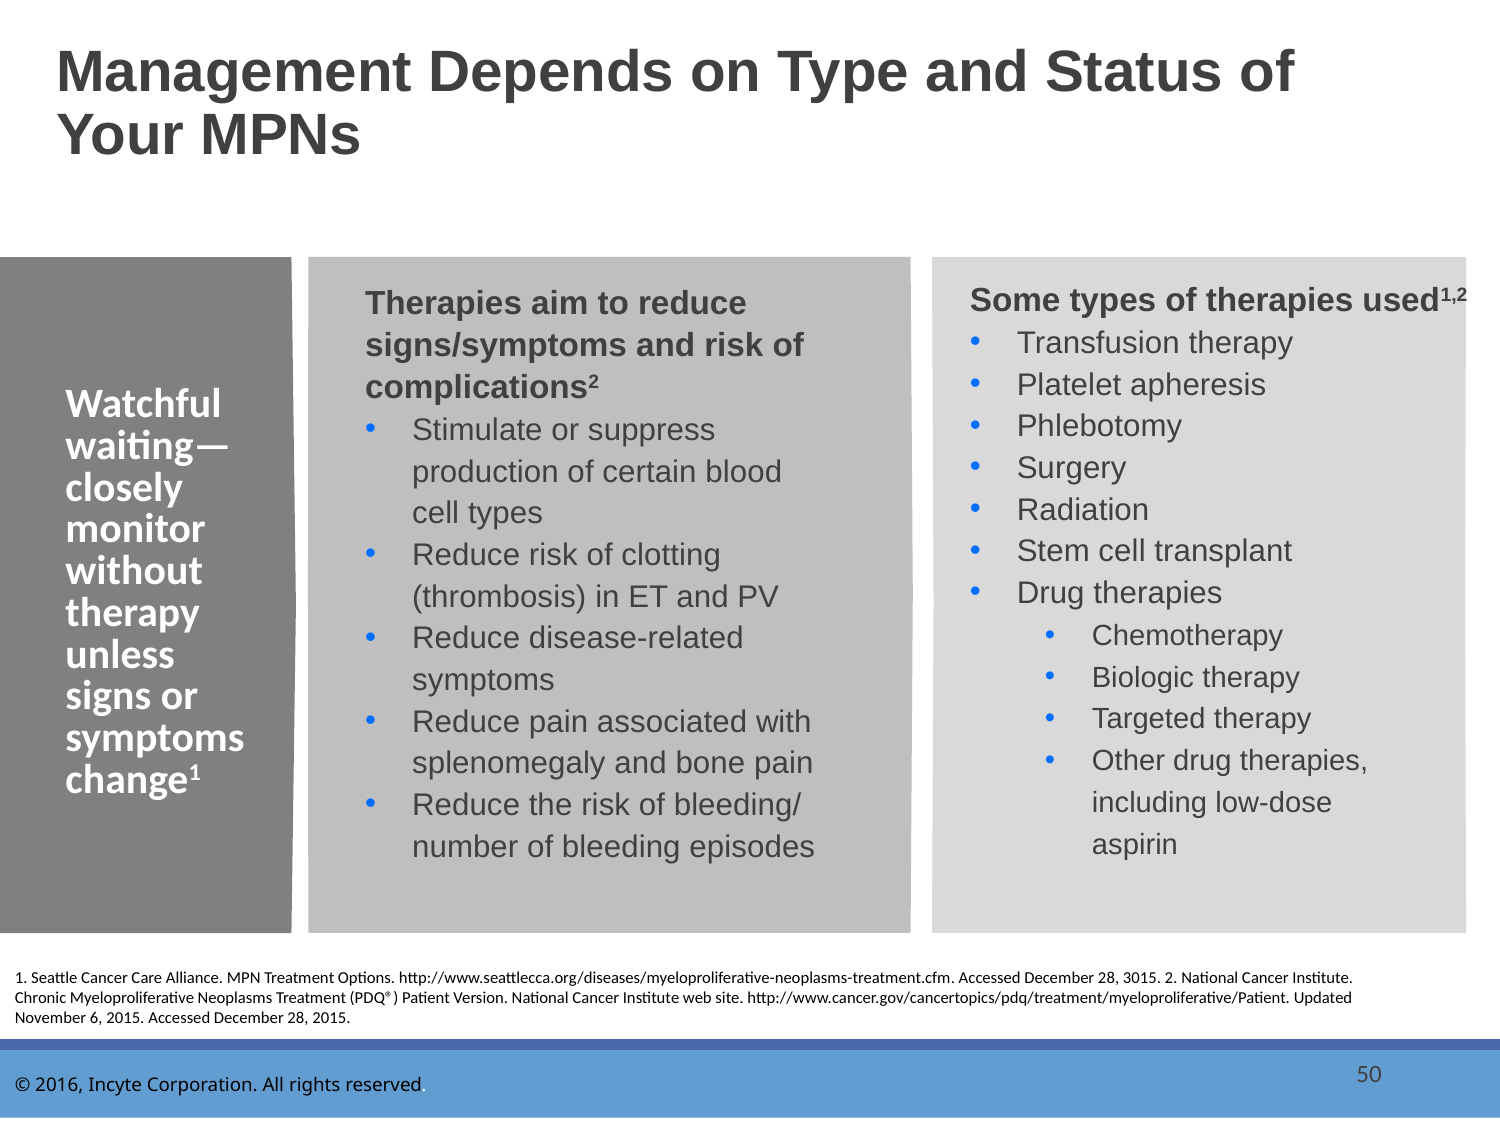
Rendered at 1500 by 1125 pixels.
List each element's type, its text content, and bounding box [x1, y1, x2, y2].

slide_number 50 [1059, 1042, 1397, 1103]
text_box 1. Seattle Cancer Care Alliance. MPN Treatment Options. http://www.seattlecca.org/diseases/myeloproliferative-neoplasms-treatment.cfm. Accessed December 28, 3015. 2. National Cancer Institute. Chronic Myeloproliferative Neoplasms Treatment (PDQ®) Patient Version. National Cancer Institute web site. http://www.cancer.gov/cancertopics/pdq/treatment/myeloproliferative/Patient. Updated November 6, 2015. Accessed December 28, 2015. [0, 959, 1420, 1035]
text_box [930, 255, 1468, 934]
text_box Some types of therapies used1,2 Transfusion therapy Platelet apheresis Phlebotomy Surgery Radiation Stem cell transplant Drug therapies Chemotherapy Biologic therapy Targeted therapy Other drug therapies, including low-dose aspirin [955, 270, 1490, 908]
text_box Therapies aim to reduce signs/symptoms and risk of complications2 Stimulate or suppress production of certain blood cell types Reduce risk of clotting (thrombosis) in ET and PV Reduce disease-related symptoms Reduce pain associated with splenomegaly and bone pain Reduce the risk of bleeding/ number of bleeding episodes [350, 272, 837, 911]
text_box [306, 255, 914, 934]
text_box [0, 256, 295, 935]
title Management Depends on Type and Status of Your MPNs [41, 28, 1377, 181]
text_box Watchful waiting—closely monitor without therapy unless signs or symptoms change1 [50, 377, 296, 809]
